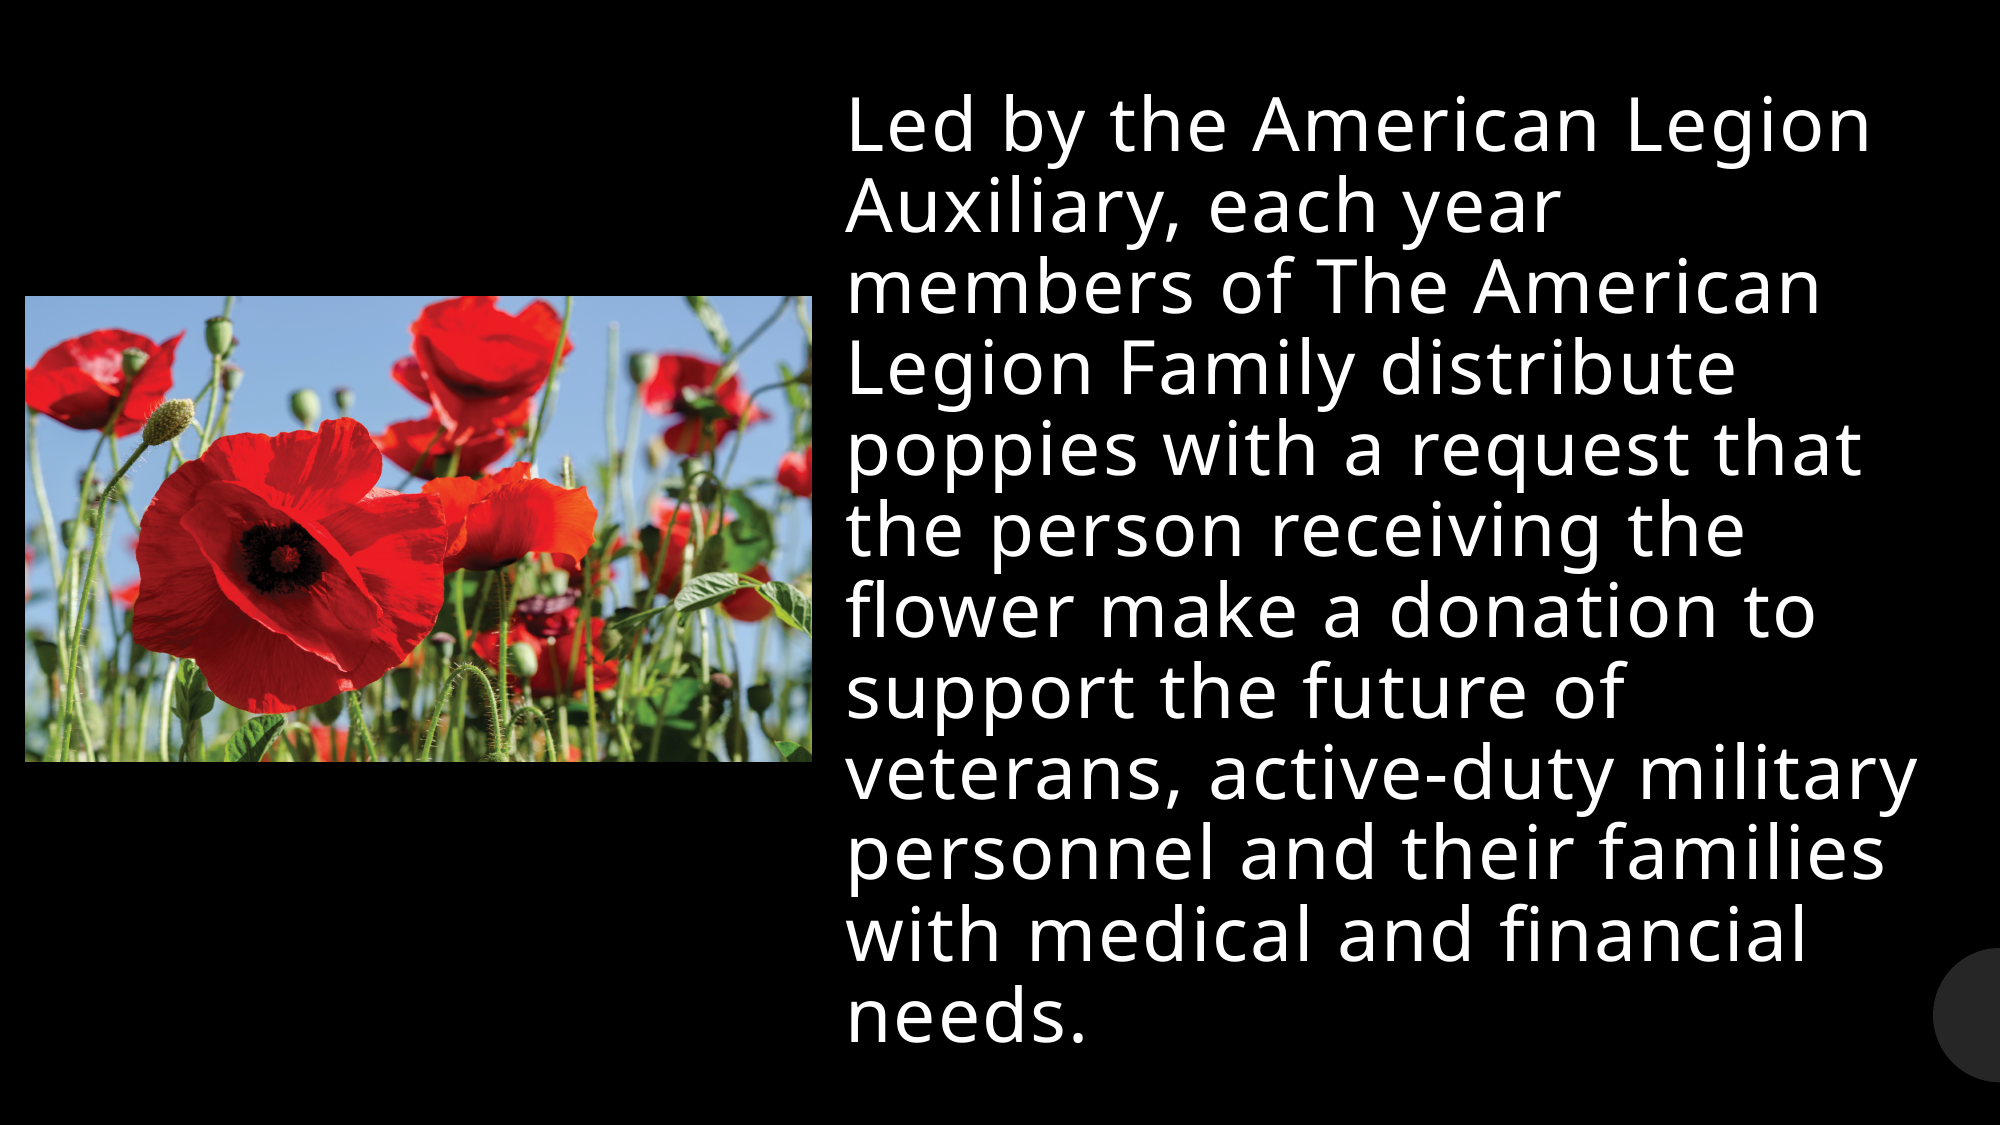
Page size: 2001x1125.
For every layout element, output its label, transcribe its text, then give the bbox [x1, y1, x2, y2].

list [25, 296, 812, 762]
title Led by the American Legion Auxiliary, each year members of The American Legion Family distribute poppies with a request that the person receiving the flower make a donation to support the future of veterans, active-duty military personnel and their families with medical and financial needs. [830, 79, 1947, 1041]
